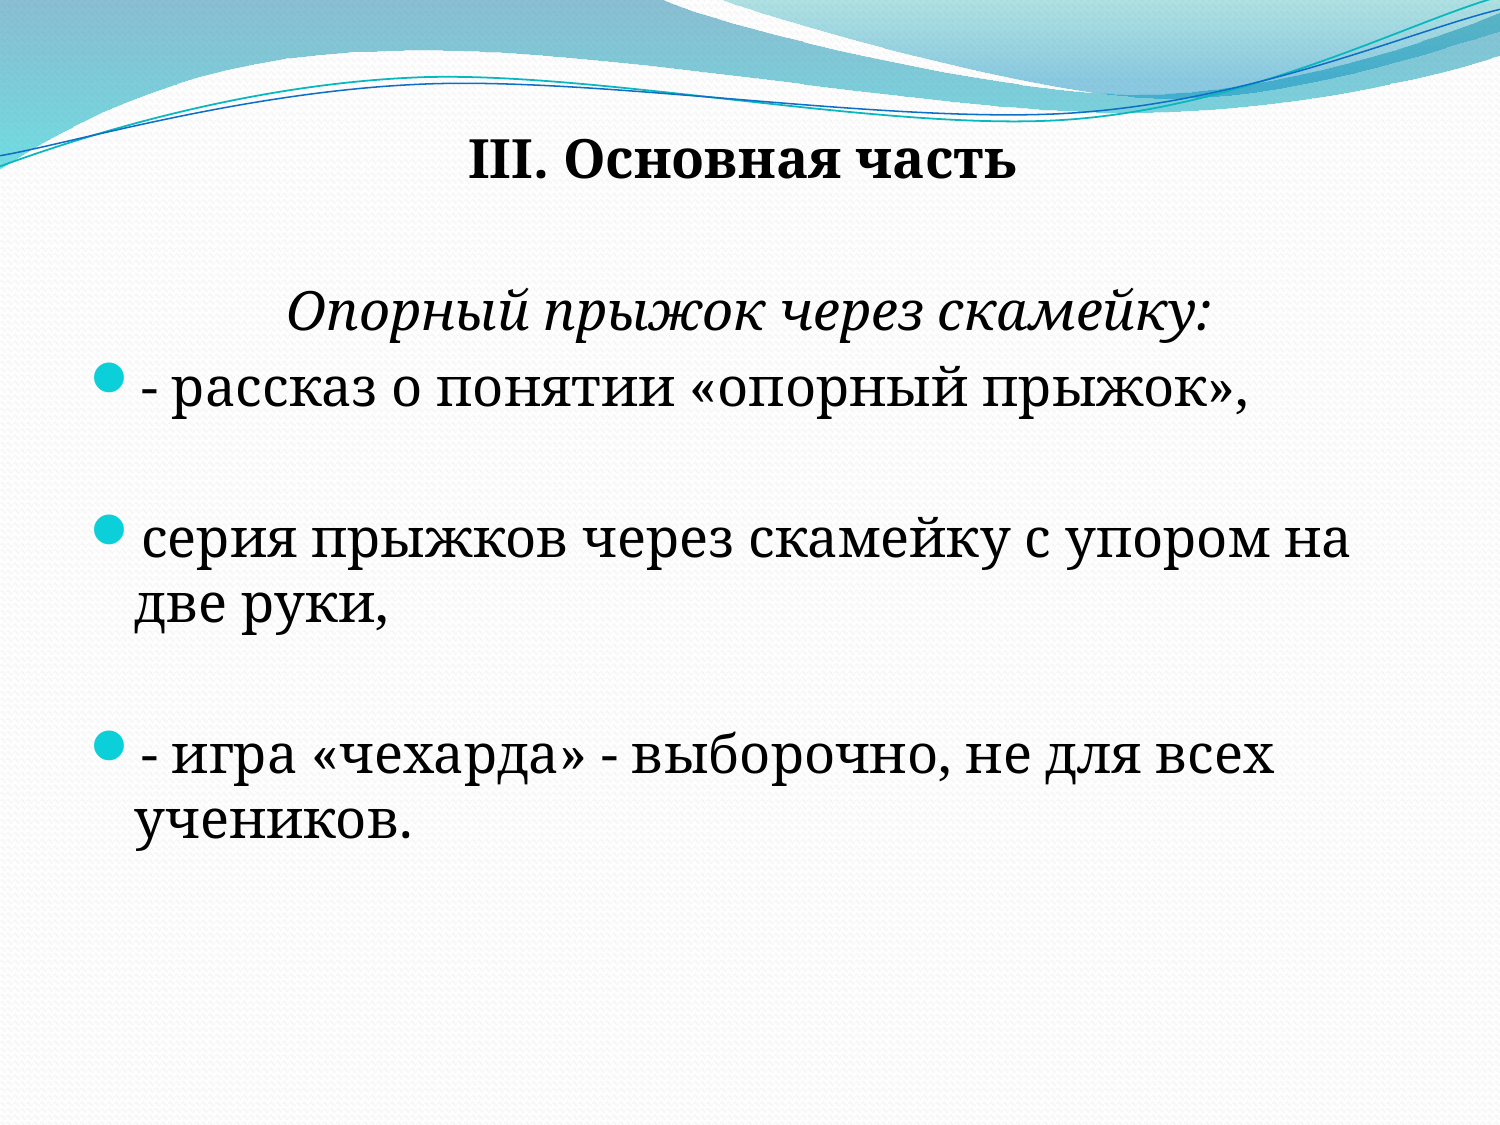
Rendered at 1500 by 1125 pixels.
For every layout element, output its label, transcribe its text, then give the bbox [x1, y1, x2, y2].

list III. Основная часть Опорный прыжок через скамейку: - рассказ о понятии «опорный прыжок», серия прыжков через скамейку с упором на две руки, - игра «чехарда» - выборочно, не для всех учеников. [75, 117, 1425, 1038]
